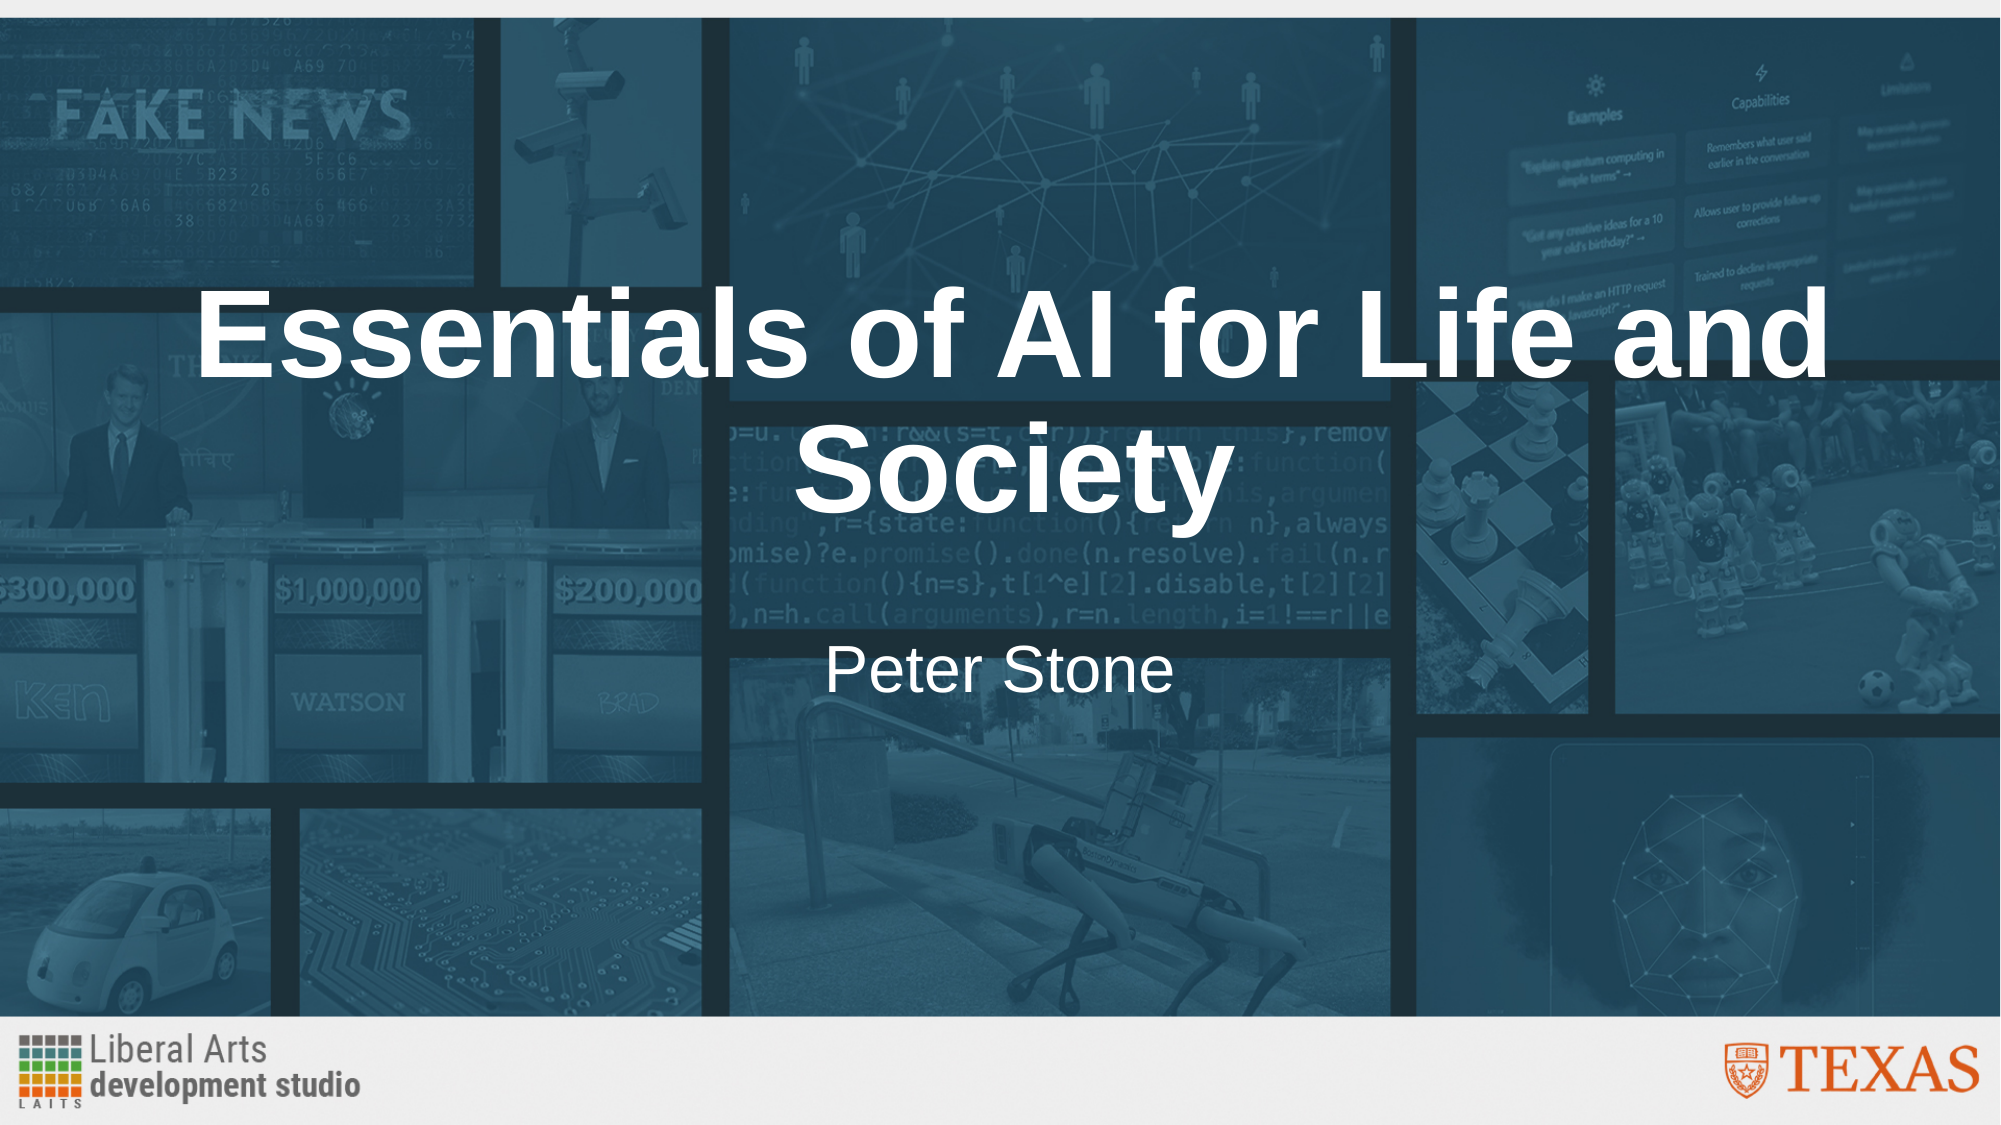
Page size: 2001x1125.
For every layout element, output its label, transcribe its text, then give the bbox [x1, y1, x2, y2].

subtitle Peter Stone [249, 634, 1750, 907]
picture [0, 0, 2001, 1125]
title Essentials of AI for Life and Society [184, 244, 1845, 540]
